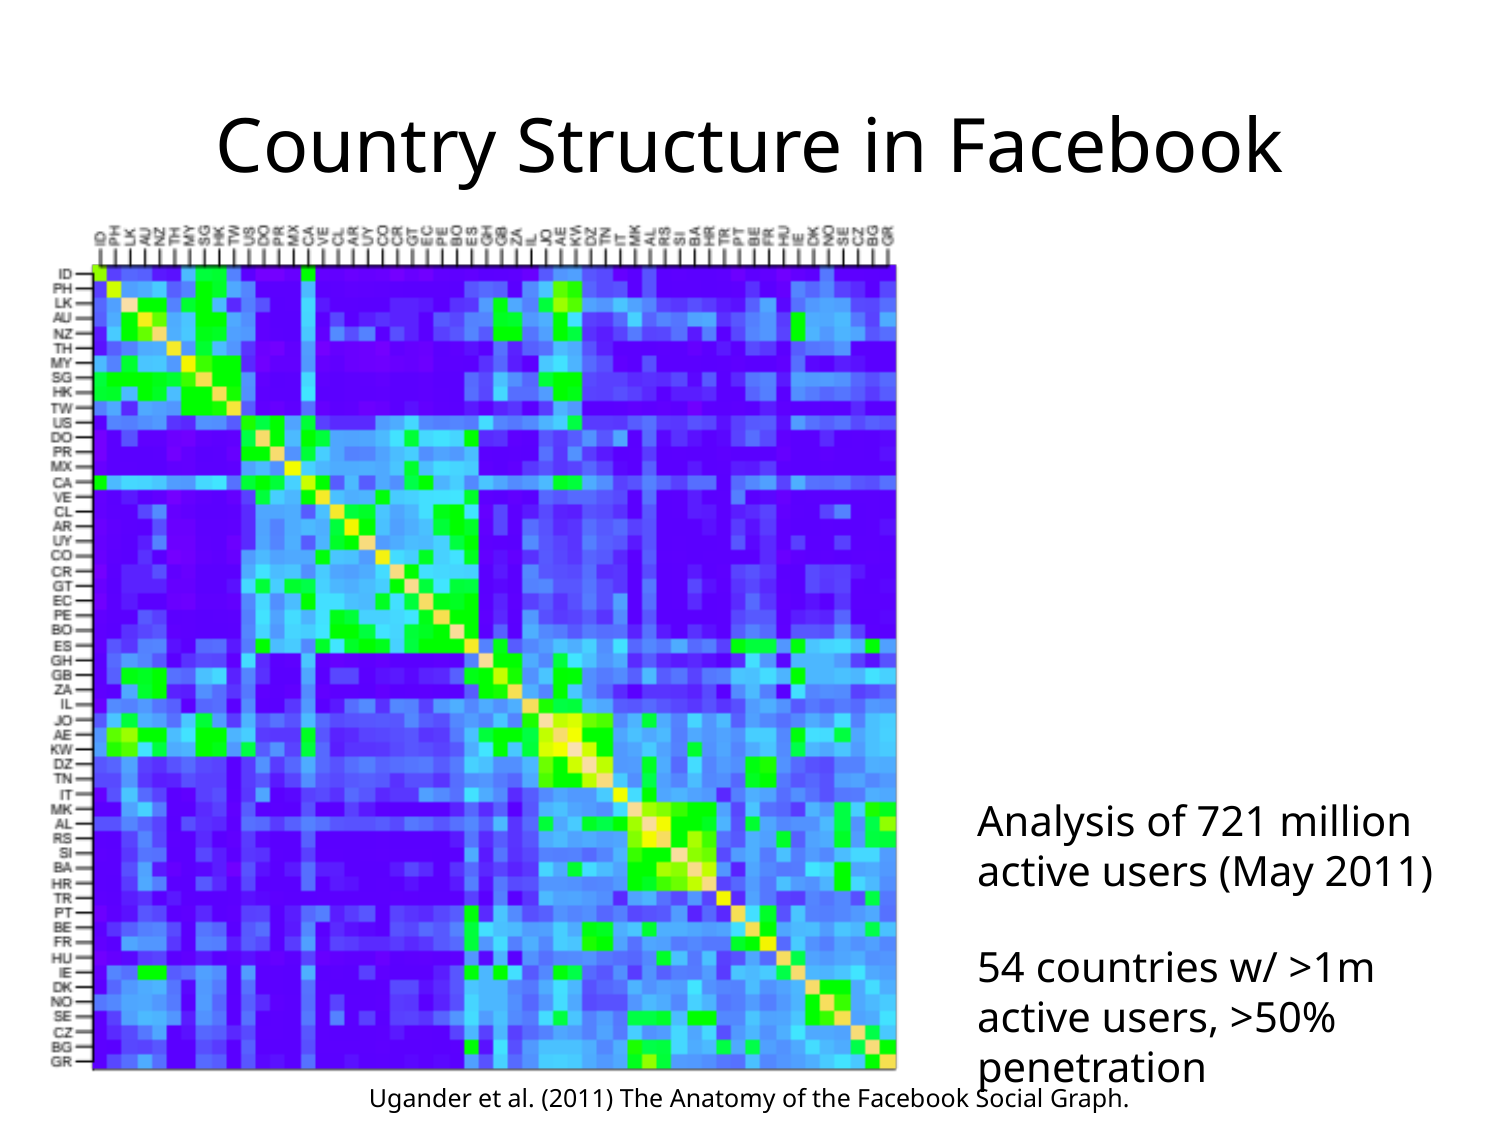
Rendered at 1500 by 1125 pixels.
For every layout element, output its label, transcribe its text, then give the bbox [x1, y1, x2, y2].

text_box Ugander et al. (2011) The Anatomy of the Facebook Social Graph. [0, 1074, 1500, 1120]
text_box Analysis of 721 million active users (May 2011) [962, 787, 1500, 903]
text_box Country Structure in Facebook [0, 90, 1500, 203]
picture [37, 199, 901, 1088]
text_box 54 countries w/ >1m active users, >50% penetration [962, 933, 1500, 1099]
